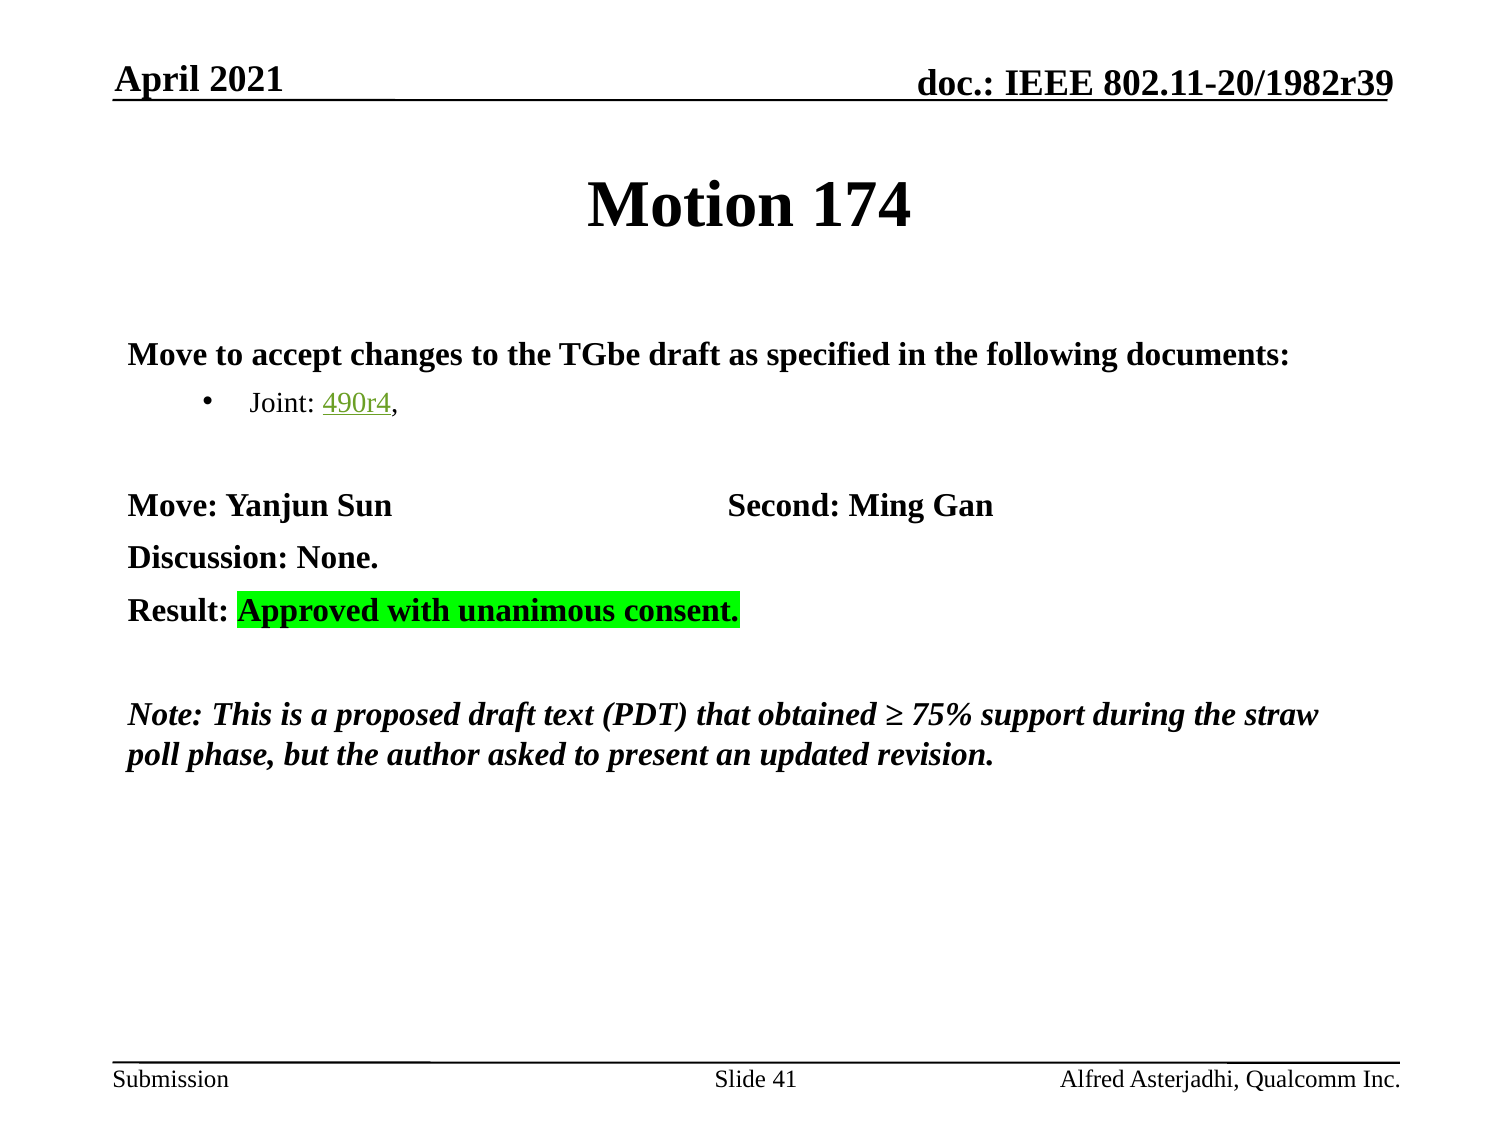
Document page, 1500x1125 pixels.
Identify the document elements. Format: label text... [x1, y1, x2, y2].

footer Alfred Asterjadhi, Qualcomm Inc. [878, 1061, 1402, 1093]
title Motion 174 [112, 112, 1388, 288]
list Move to accept changes to the TGbe draft as specified in the following documents: Joint: 490r4, Move: Yanjun Sun Second: Ming Gan Discussion: None. Result: Approved with unanimous consent. Note: This is a proposed draft text (PDT) that obtained ≥ 75% support during the straw poll phase, but the author asked to present an updated revision. [112, 324, 1388, 1000]
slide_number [114, 54, 423, 100]
slide_number Slide 41 [712, 1061, 800, 1123]
